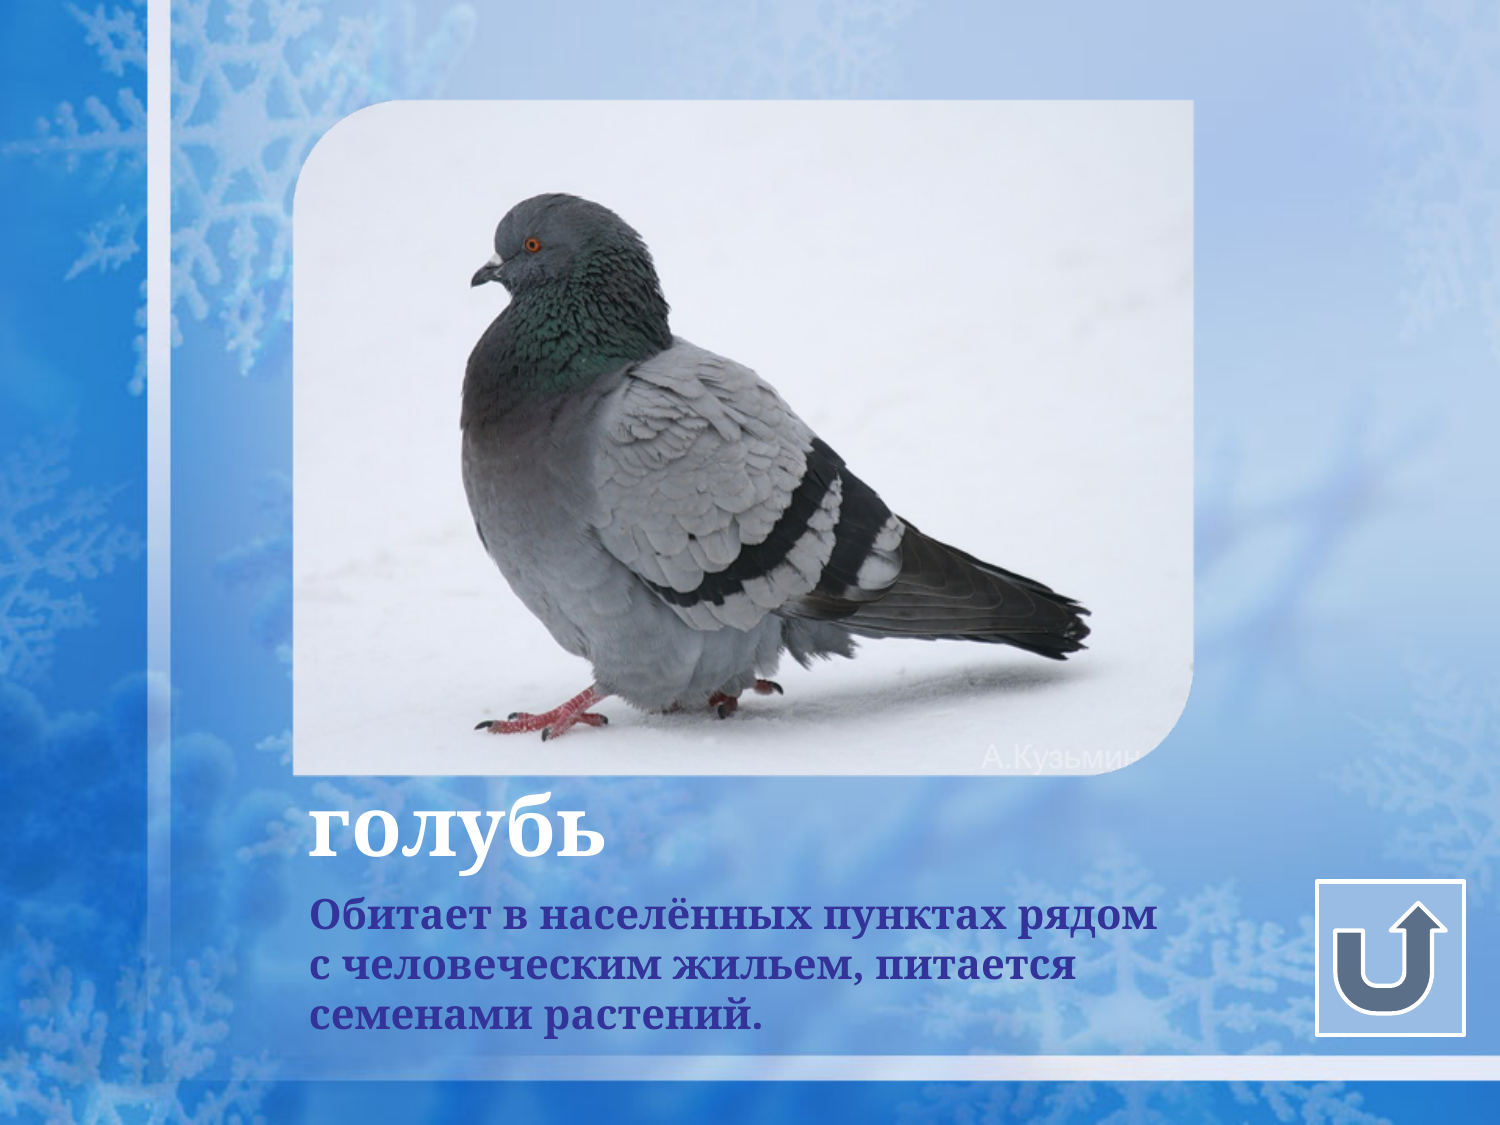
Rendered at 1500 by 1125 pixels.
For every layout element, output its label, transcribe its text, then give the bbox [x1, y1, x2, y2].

title голубь [293, 787, 1195, 880]
text_box [1315, 879, 1466, 1037]
list Обитает в населённых пунктах рядом с человеческим жильем, питается семенами растений. [293, 880, 1195, 1048]
picture [0, 0, 1500, 1125]
